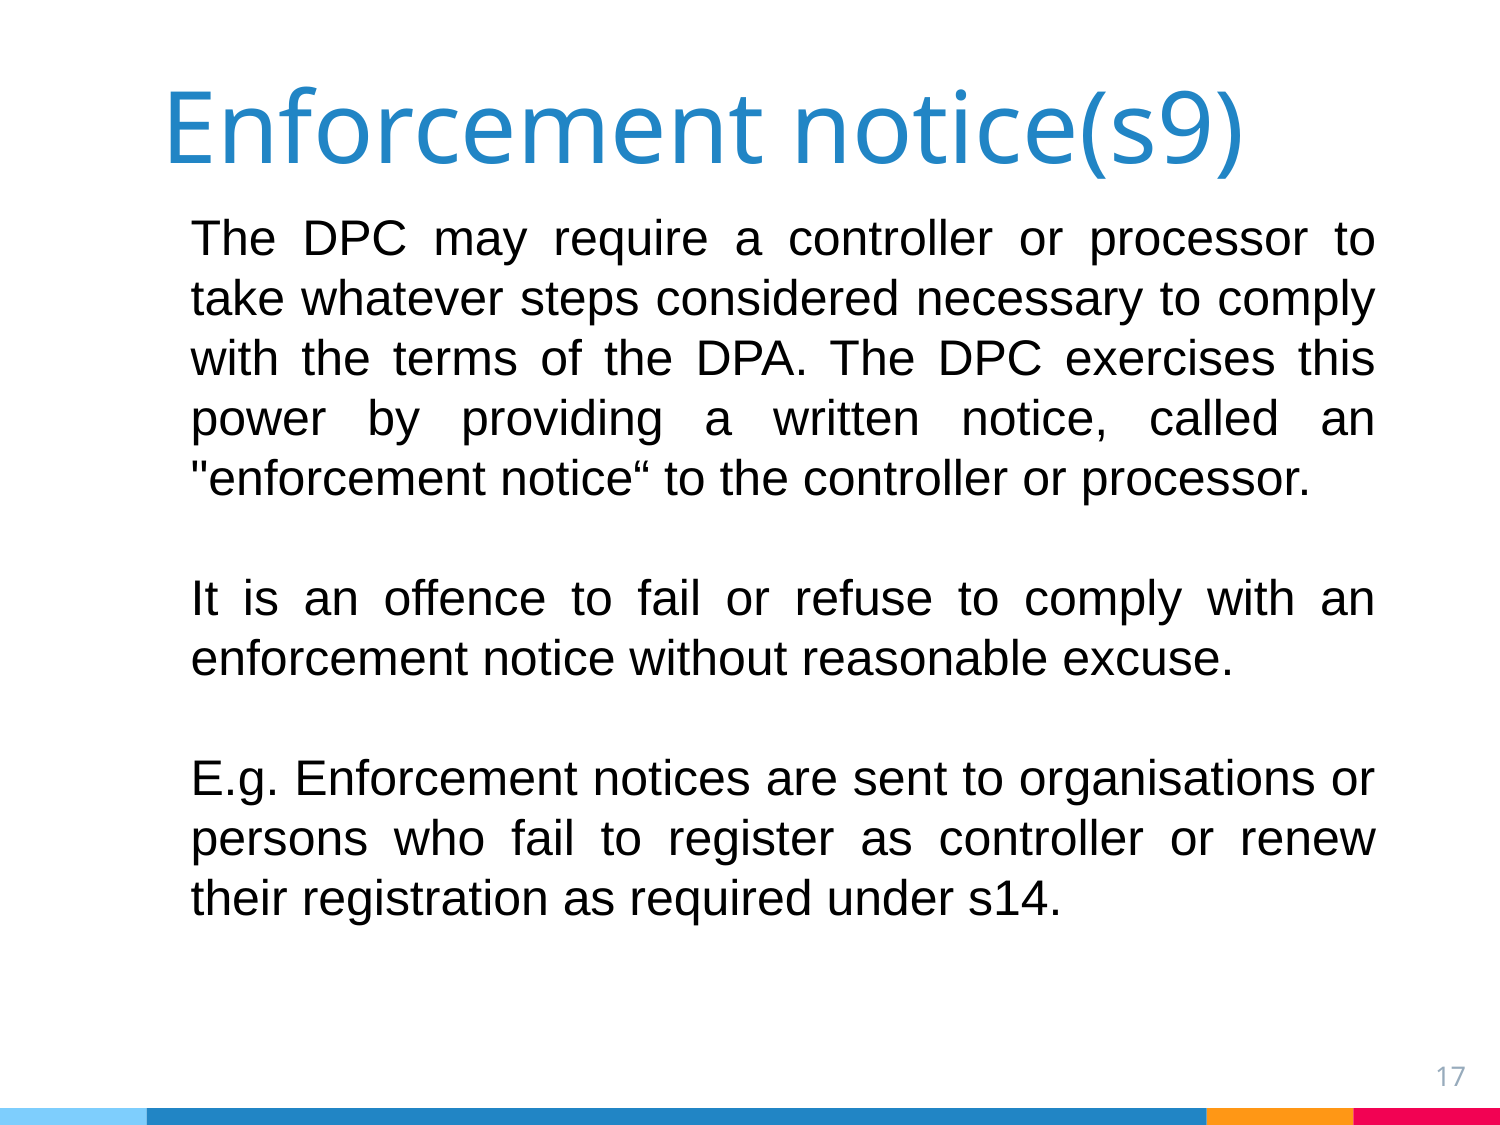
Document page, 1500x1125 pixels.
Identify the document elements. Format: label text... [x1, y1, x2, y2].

title Enforcement notice(s9) [146, 0, 1438, 199]
text_box The DPC may require a controller or processor to take whatever steps considered necessary to comply with the terms of the DPA. The DPC exercises this power by providing a written notice, called an "enforcement notice“ to the controller or processor. It is an offence to fail or refuse to comply with an enforcement notice without reasonable excuse. E.g. Enforcement notices are sent to organisations or persons who fail to register as controller or renew their registration as required under s14. [175, 198, 1392, 933]
slide_number 17 [1391, 1043, 1482, 1113]
